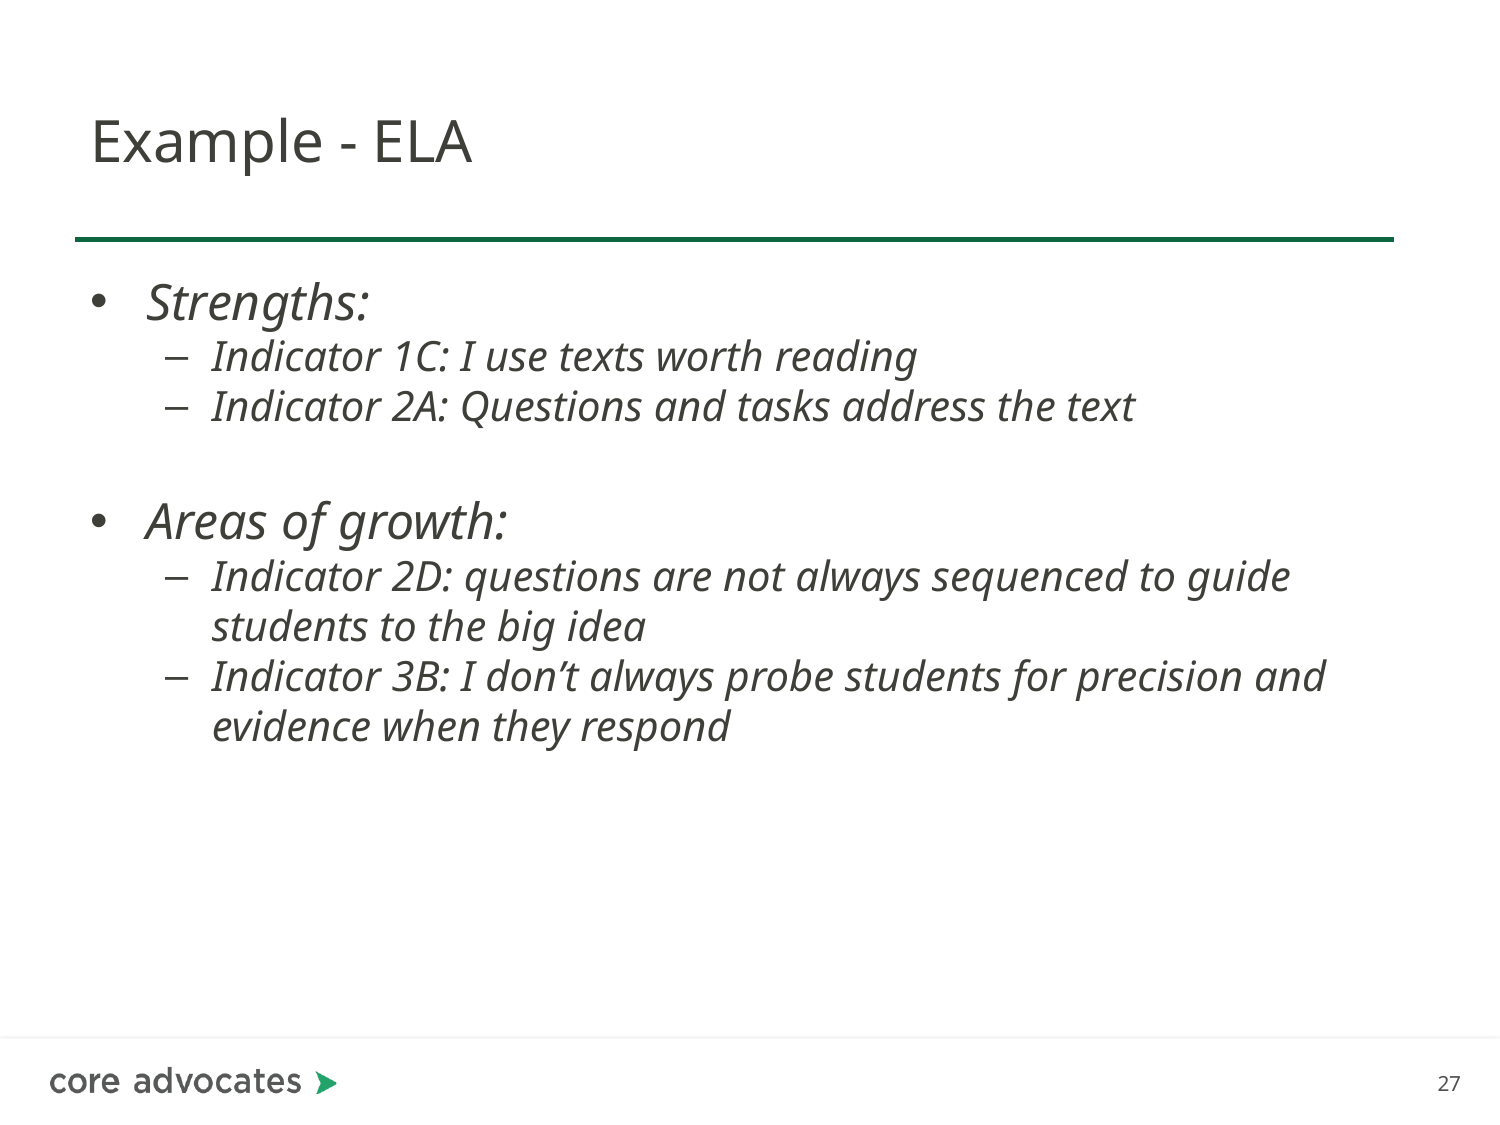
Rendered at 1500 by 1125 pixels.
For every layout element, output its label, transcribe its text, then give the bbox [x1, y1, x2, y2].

title Example - ELA [75, 45, 1425, 233]
list Strengths: Indicator 1C: I use texts worth reading Indicator 2A: Questions and tasks address the text Areas of growth: Indicator 2D: questions are not always sequenced to guide students to the big idea Indicator 3B: I don’t always probe students for precision and evidence when they respond [75, 262, 1425, 1005]
